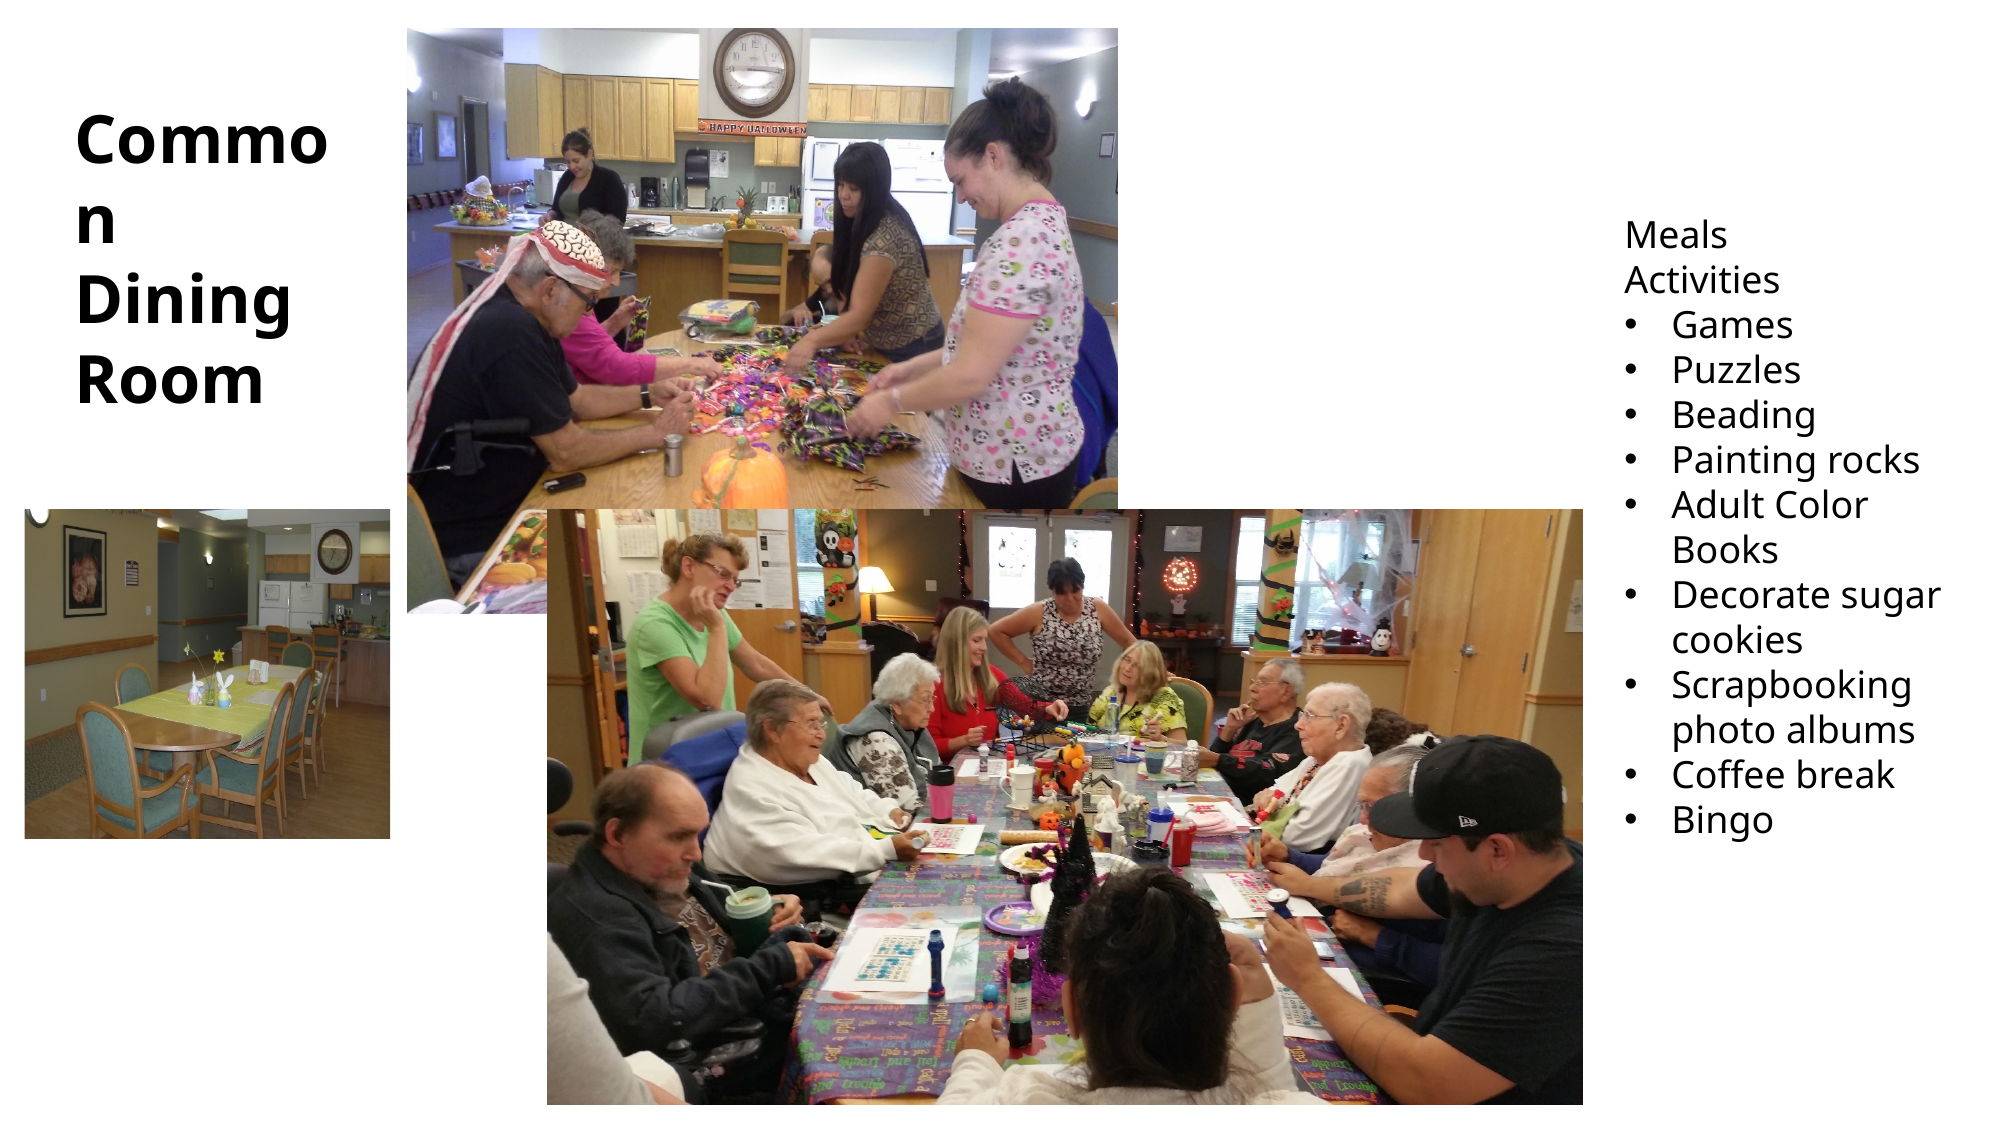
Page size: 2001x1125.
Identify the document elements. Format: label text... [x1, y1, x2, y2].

picture [407, 28, 1583, 1106]
text_box Common Dining Room [59, 89, 372, 469]
picture [24, 509, 391, 839]
text_box Meals Activities Games Puzzles Beading Painting rocks Adult Color Books Decorate sugar cookies Scrapbooking photo albums Coffee break Bingo [1609, 203, 2000, 848]
